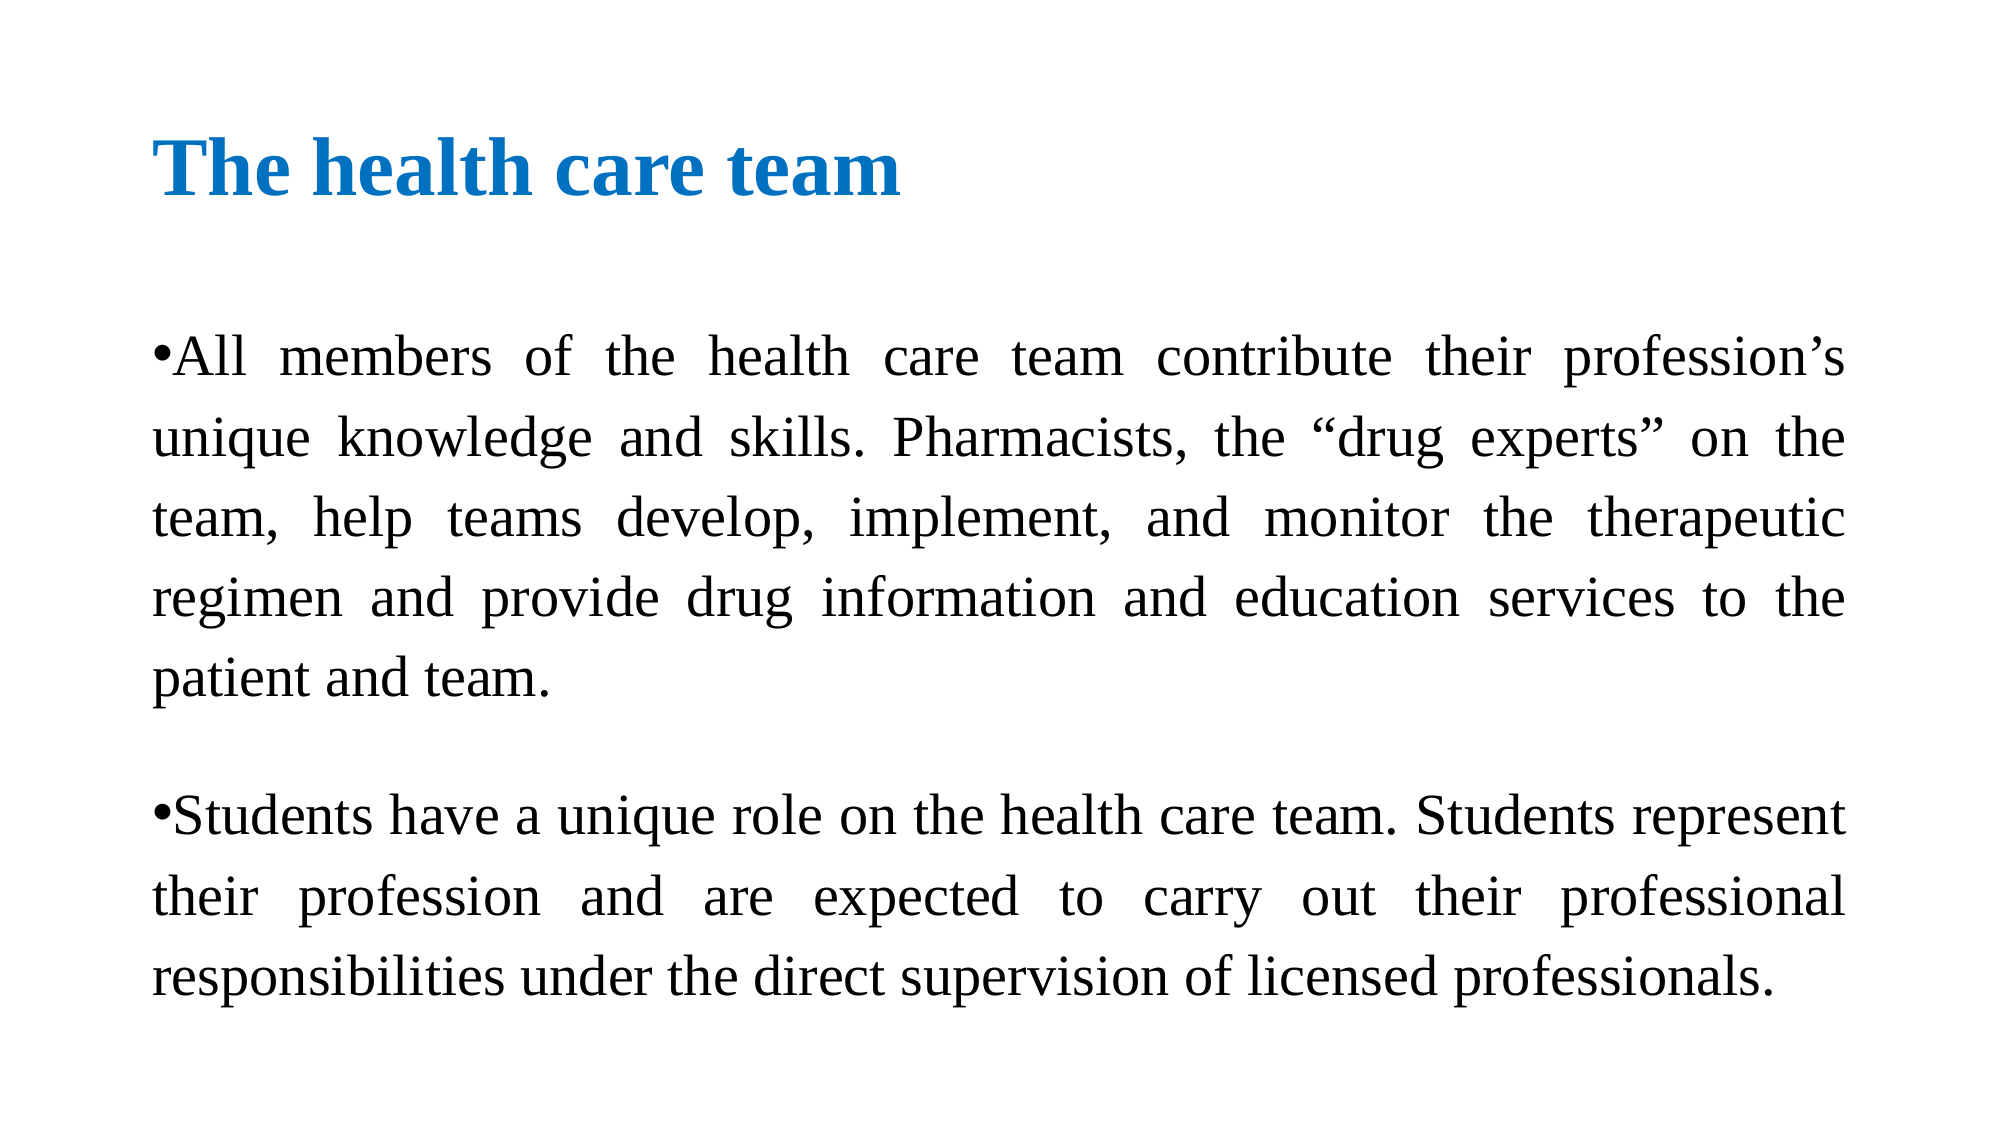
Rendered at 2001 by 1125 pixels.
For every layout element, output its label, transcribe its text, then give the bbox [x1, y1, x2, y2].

title The health care team [137, 59, 1863, 278]
list All members of the health care team contribute their profession’s unique knowledge and skills. Pharmacists, the “drug experts” on the team, help teams develop, implement, and monitor the therapeutic regimen and provide drug information and education services to the patient and team. Students have a unique role on the health care team. Students represent their profession and are expected to carry out their professional responsibilities under the direct supervision of licensed professionals. [137, 299, 1863, 1125]
